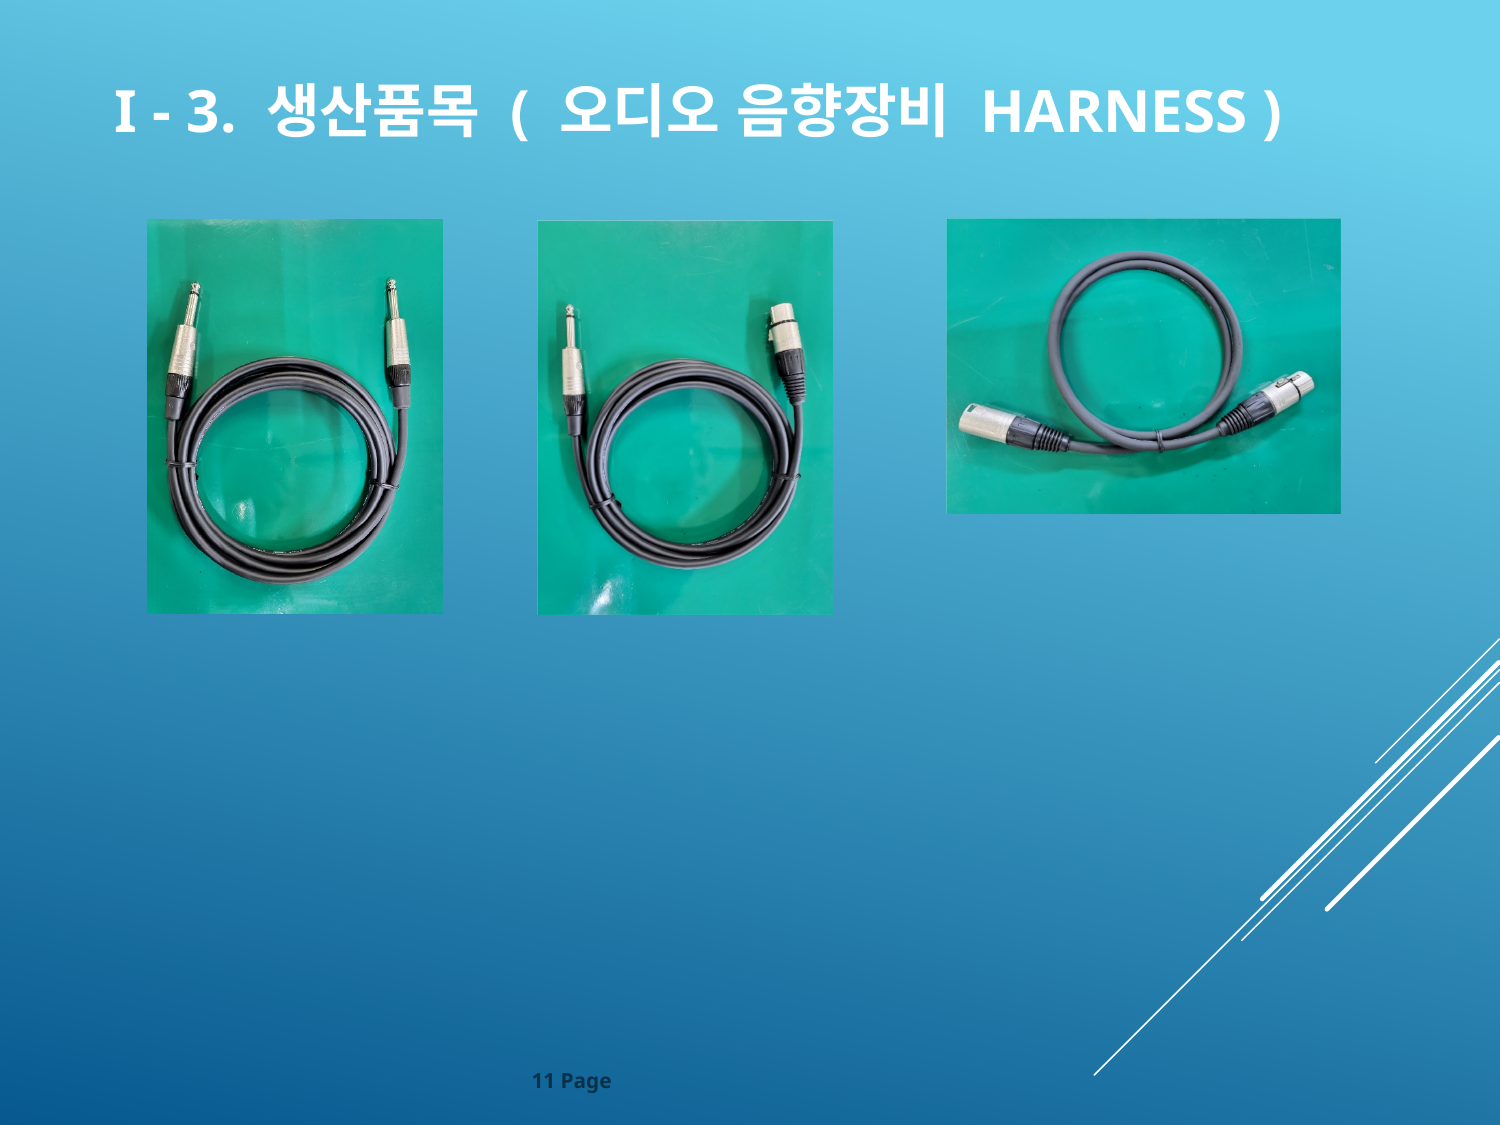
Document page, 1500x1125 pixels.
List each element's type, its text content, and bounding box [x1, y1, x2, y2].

footer 11 Page [516, 1060, 992, 1121]
picture [147, 219, 444, 614]
picture [947, 169, 1341, 564]
text_box I - 3. 생산품목 ( 오디오 음향장비 HARNESS ) [100, 66, 1341, 152]
picture [487, 221, 883, 615]
